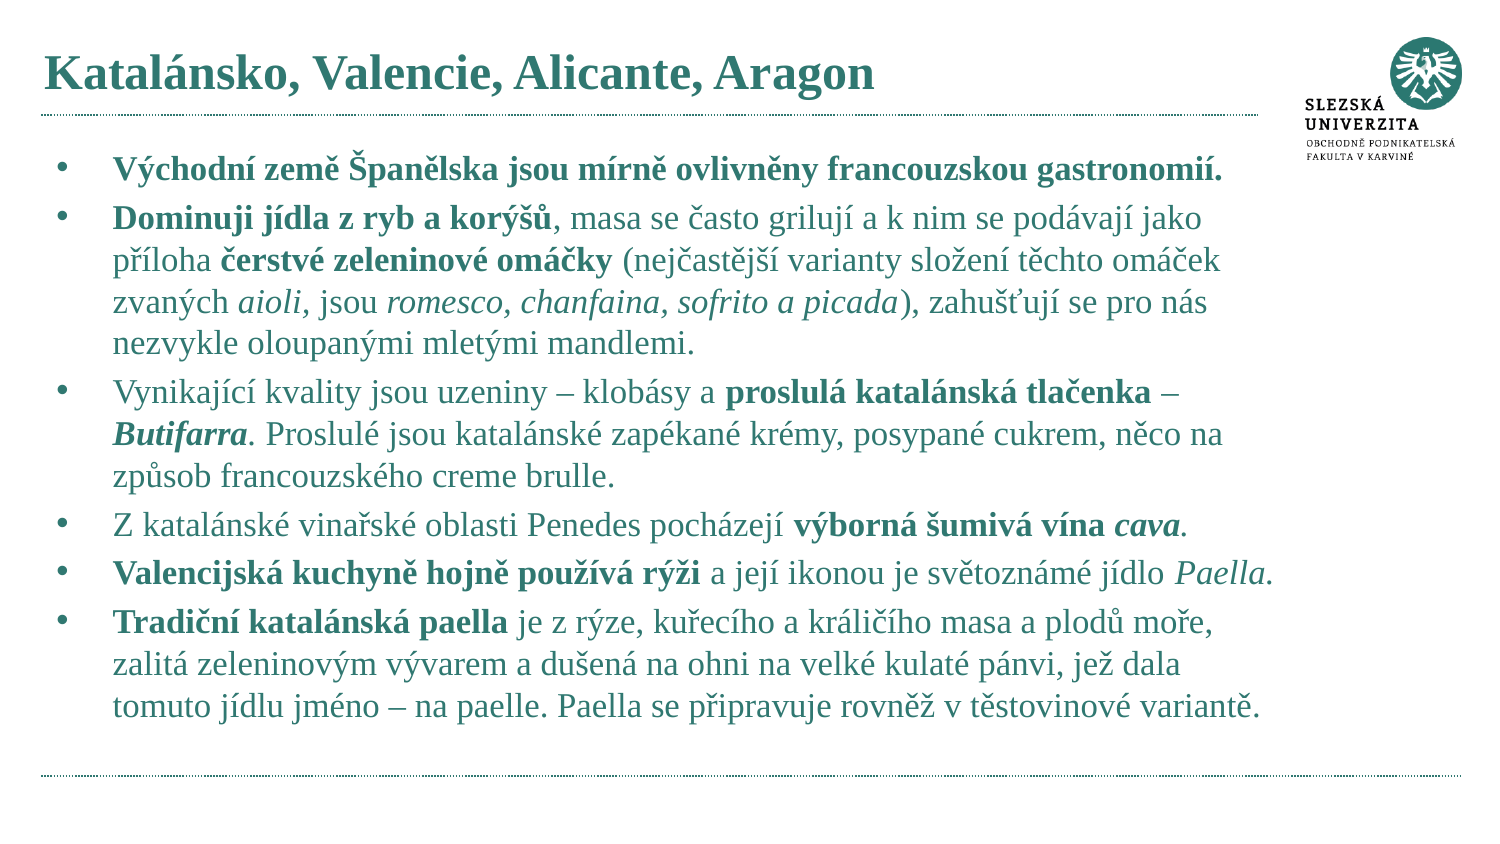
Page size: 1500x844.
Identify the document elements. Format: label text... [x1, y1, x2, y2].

picture [1305, 37, 1462, 160]
title Katalánsko, Valencie, Alicante, Aragon [29, 32, 963, 116]
text_box Východní země Španělska jsou mírně ovlivněny francouzskou gastronomií. Dominuji jídla z ryb a korýšů, masa se často grilují a k nim se podávají jako příloha čerstvé zeleninové omáčky (nejčastější varianty složení těchto omáček zvaných aioli, jsou romesco, chanfaina, sofrito a picada), zahušťují se pro nás nezvykle oloupanými mletými mandlemi. Vynikající kvality jsou uzeniny – klobásy a proslulá katalánská tlačenka –Butifarra. Proslulé jsou katalánské zapékané krémy, posypané cukrem, něco na způsob francouzského creme brulle. Z katalánské vinařské oblasti Penedes pocházejí výborná šumivá vína cava. Valencijská kuchyně hojně používá rýži a její ikonou je světoznámé jídlo Paella. Tradiční katalánská paella je z rýze, kuřecího a králičího masa a plodů moře, zalitá zeleninovým vývarem a dušená na ohni na velké kulaté pánvi, jež dala tomuto jídlu jméno – na paelle. Paella se připravuje rovněž v těstovinové variantě. [41, 138, 1294, 777]
